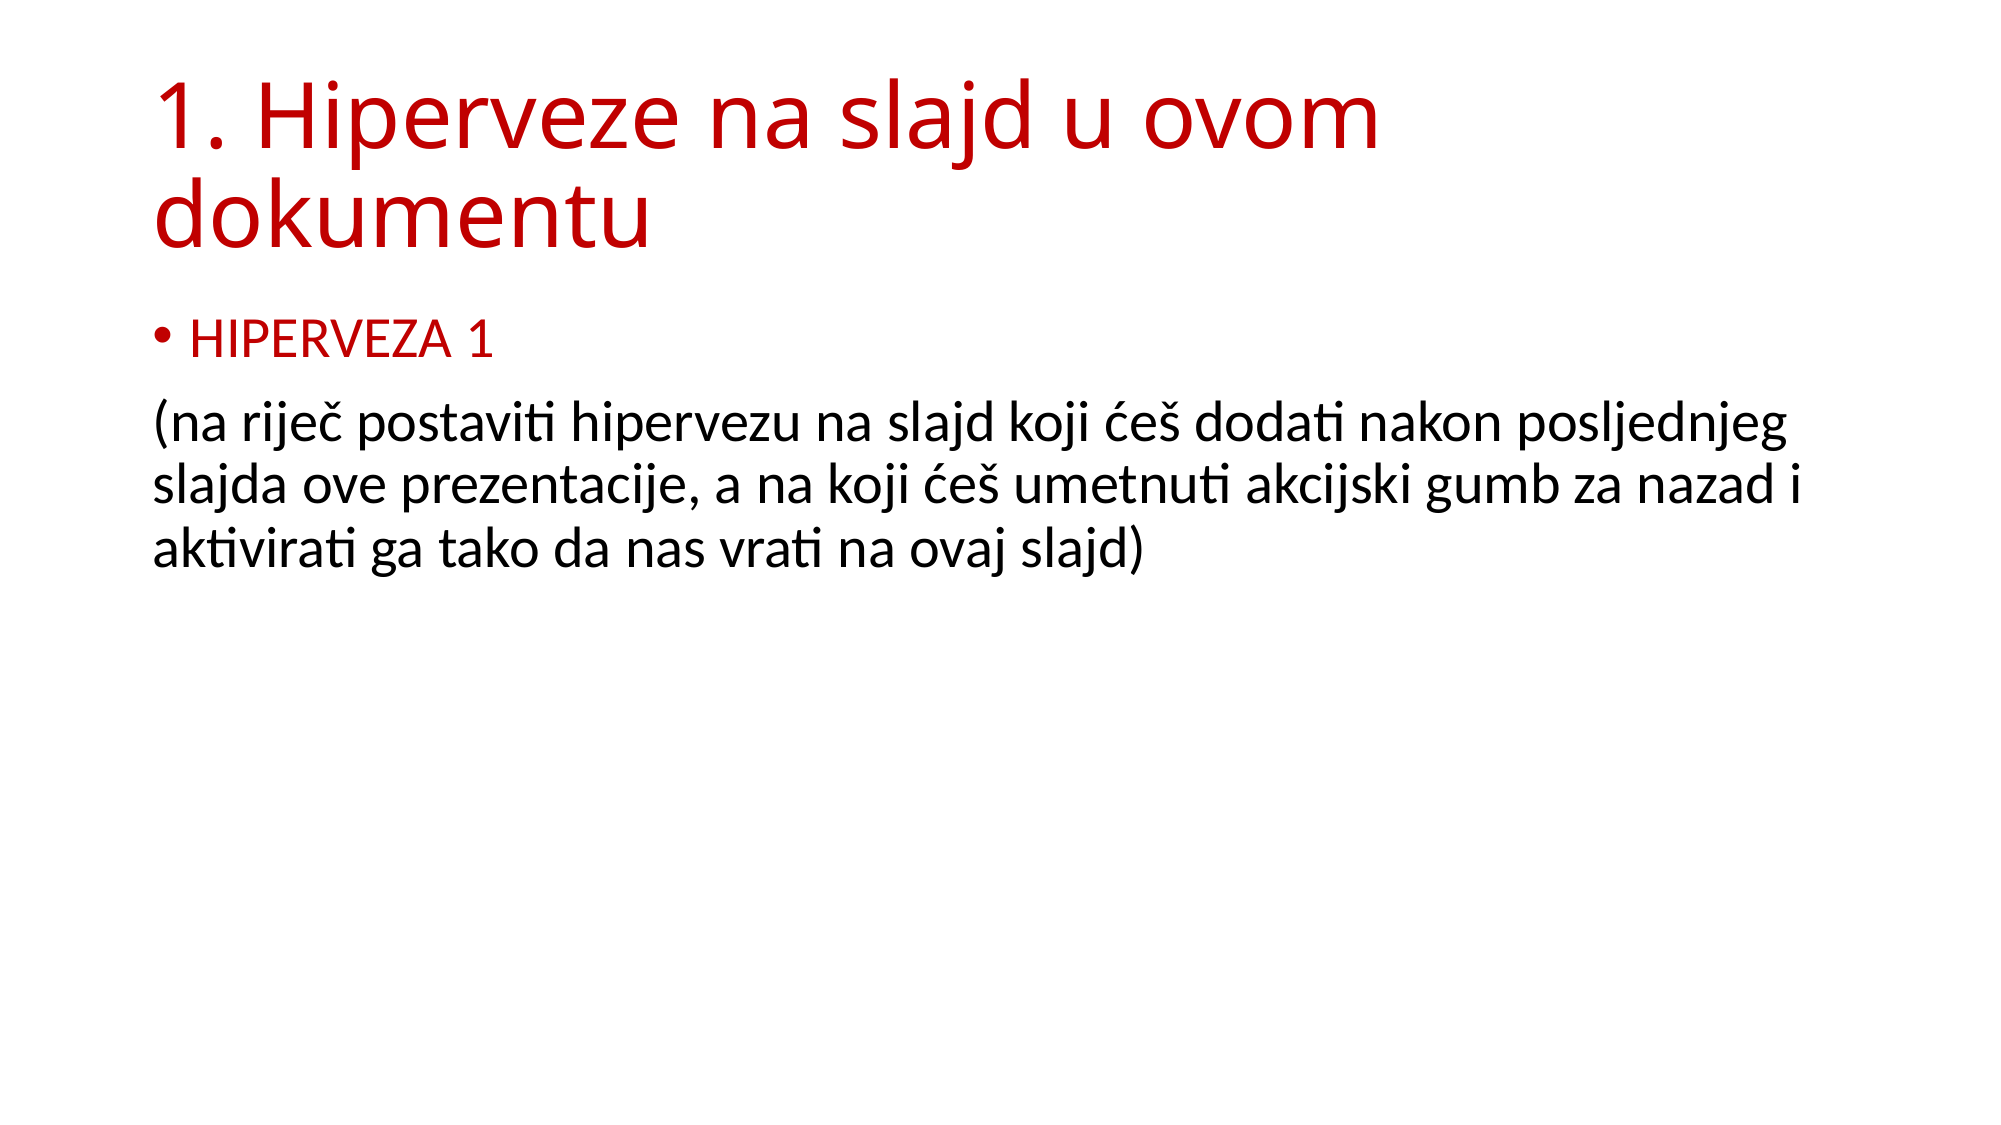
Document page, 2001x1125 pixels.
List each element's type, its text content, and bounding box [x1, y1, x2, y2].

list HIPERVEZA 1 (na riječ postaviti hipervezu na slajd koji ćeš dodati nakon posljednjeg slajda ove prezentacije, a na koji ćeš umetnuti akcijski gumb za nazad i aktivirati ga tako da nas vrati na ovaj slajd) [137, 299, 1863, 1014]
title 1. Hiperveze na slajd u ovom dokumentu [137, 59, 1863, 278]
